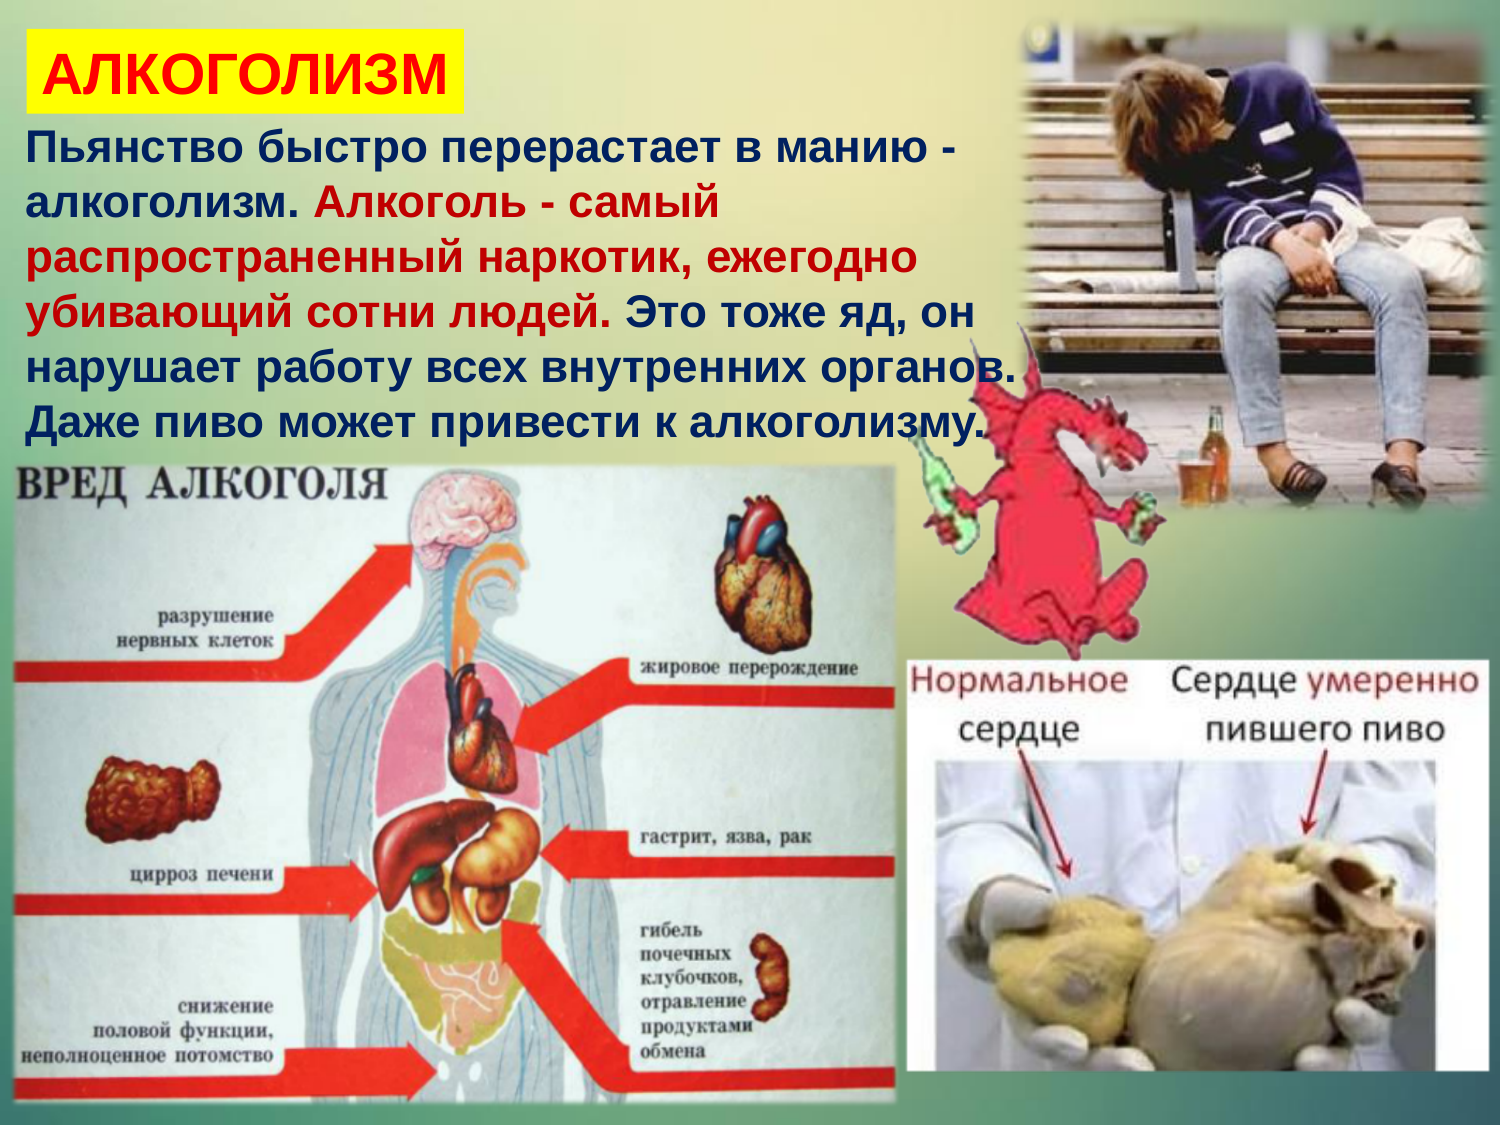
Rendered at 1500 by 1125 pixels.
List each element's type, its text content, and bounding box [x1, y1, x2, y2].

text_box АЛКОГОЛИЗМ [26, 28, 464, 109]
text_box Пьянство быстро перерастает в манию - алкоголизм. Алкоголь - самый распространенный наркотик, ежегодно убивающий сотни людей. Это тоже яд, он нарушает работу всех внутренних органов. Даже пиво может привести к алкоголизму. [10, 109, 1006, 455]
picture [0, 0, 1500, 1125]
